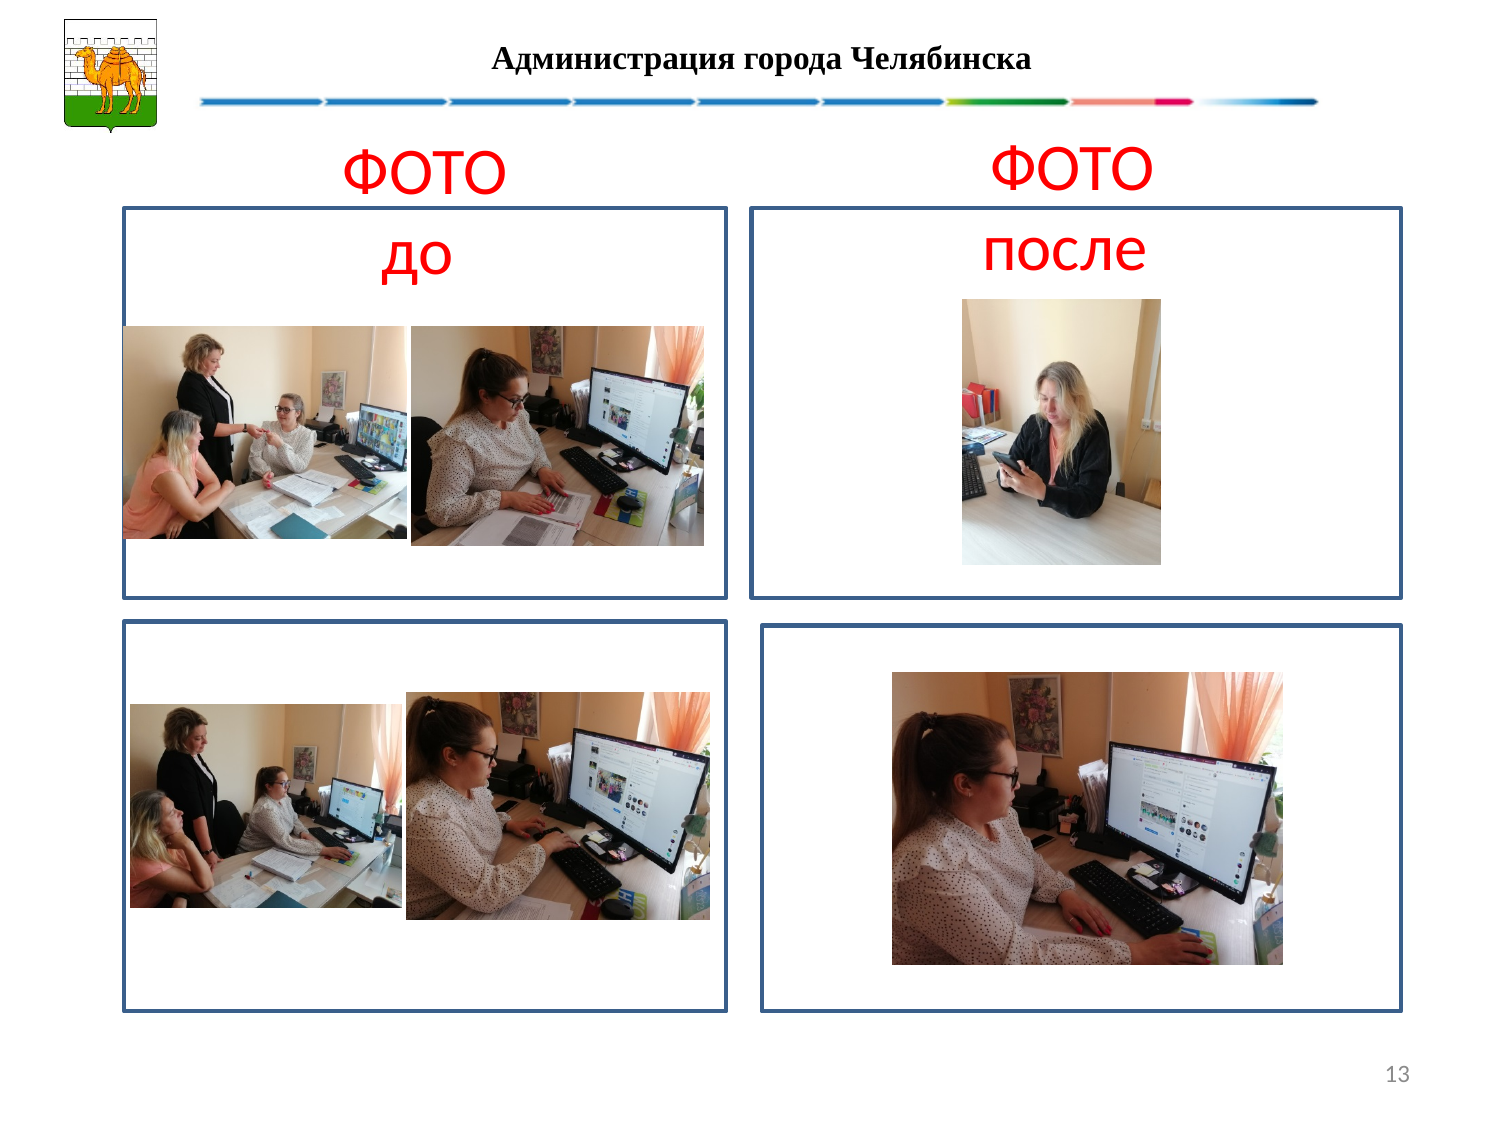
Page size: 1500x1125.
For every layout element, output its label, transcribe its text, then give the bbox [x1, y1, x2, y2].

picture [962, 299, 1162, 565]
text_box [122, 206, 728, 600]
text_box [760, 623, 1403, 1013]
text_box [749, 206, 1403, 600]
text_box ФОТО до [265, 166, 585, 251]
picture [64, 18, 158, 133]
picture [406, 692, 710, 920]
text_box [122, 619, 728, 1013]
slide_number 13 [1074, 1042, 1425, 1103]
picture [129, 703, 402, 908]
picture [123, 326, 407, 539]
picture [892, 671, 1284, 965]
picture [190, 81, 1333, 129]
text_box ФОТО после [912, 157, 1232, 251]
text_box Администрация города Челябинска [206, 29, 1317, 79]
picture [410, 325, 704, 546]
